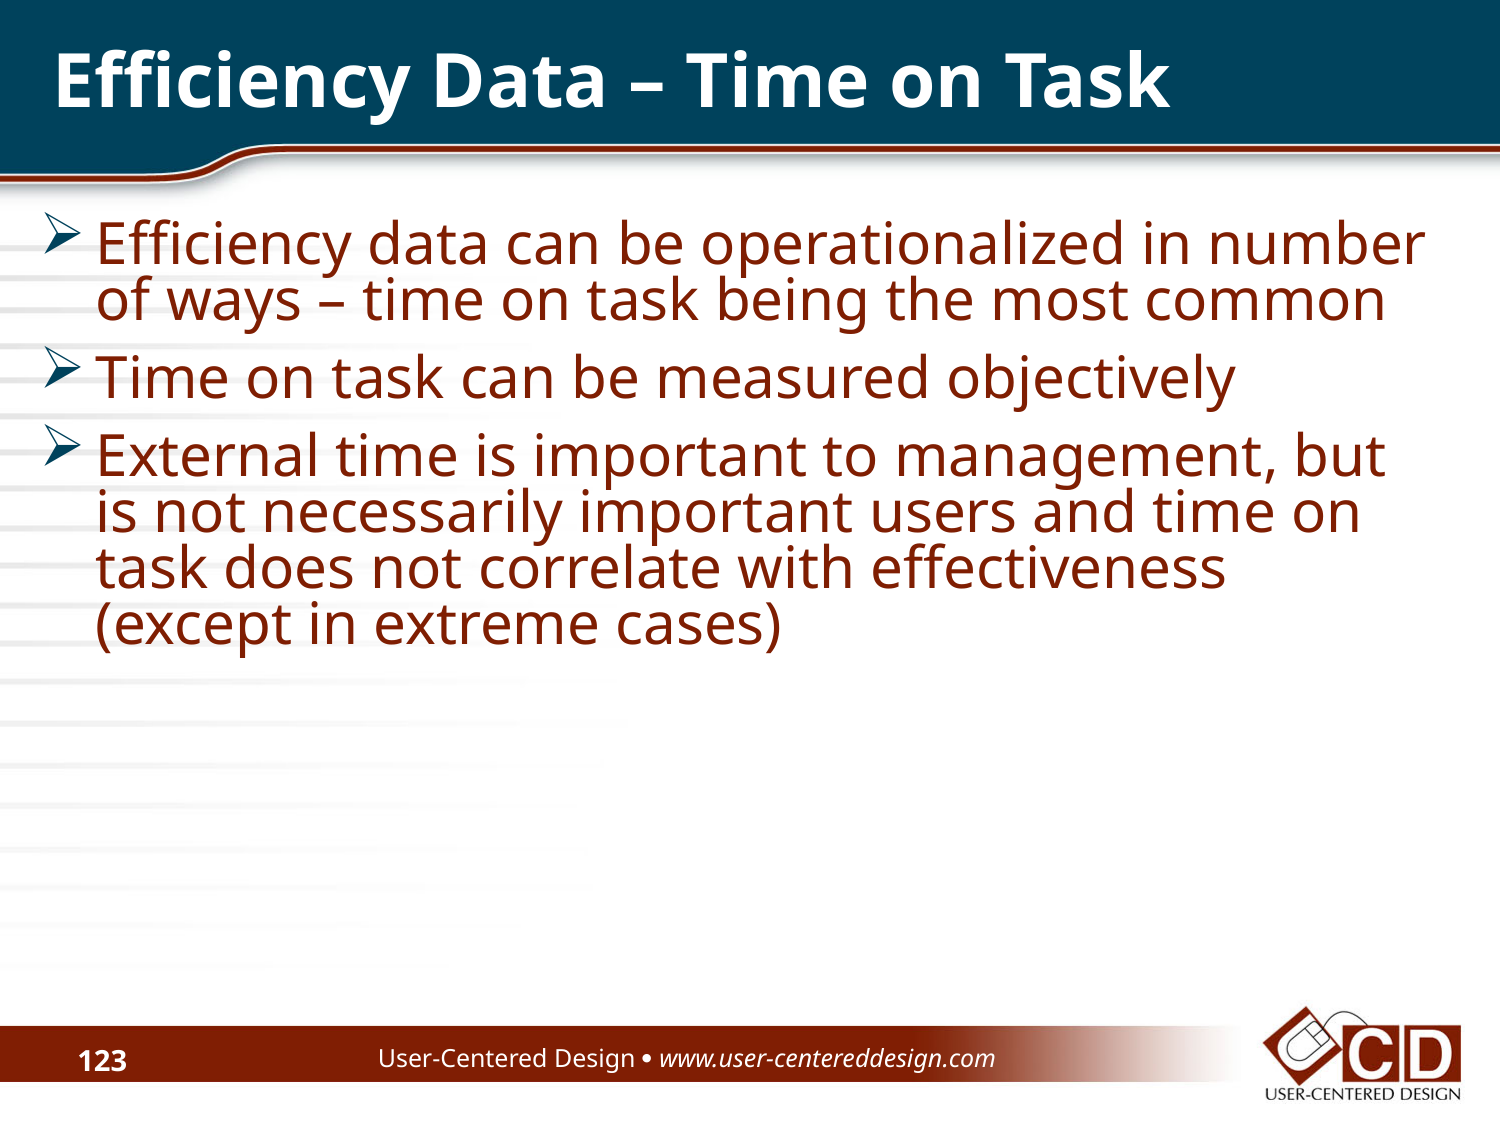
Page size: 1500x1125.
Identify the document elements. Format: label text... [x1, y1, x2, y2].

text_box Efficiency Data – Time on Task [37, 24, 1475, 213]
text_box User-Centered Design  www.user-centereddesign.com [274, 1034, 1100, 1113]
text_box Efficiency data can be operationalized in number of ways – time on task being the most common Time on task can be measured objectively External time is important to management, but is not necessarily important users and time on task does not correlate with effectiveness (except in extreme cases) [24, 212, 1450, 1030]
picture [0, 144, 1500, 1125]
text_box 123 [62, 1034, 188, 1100]
